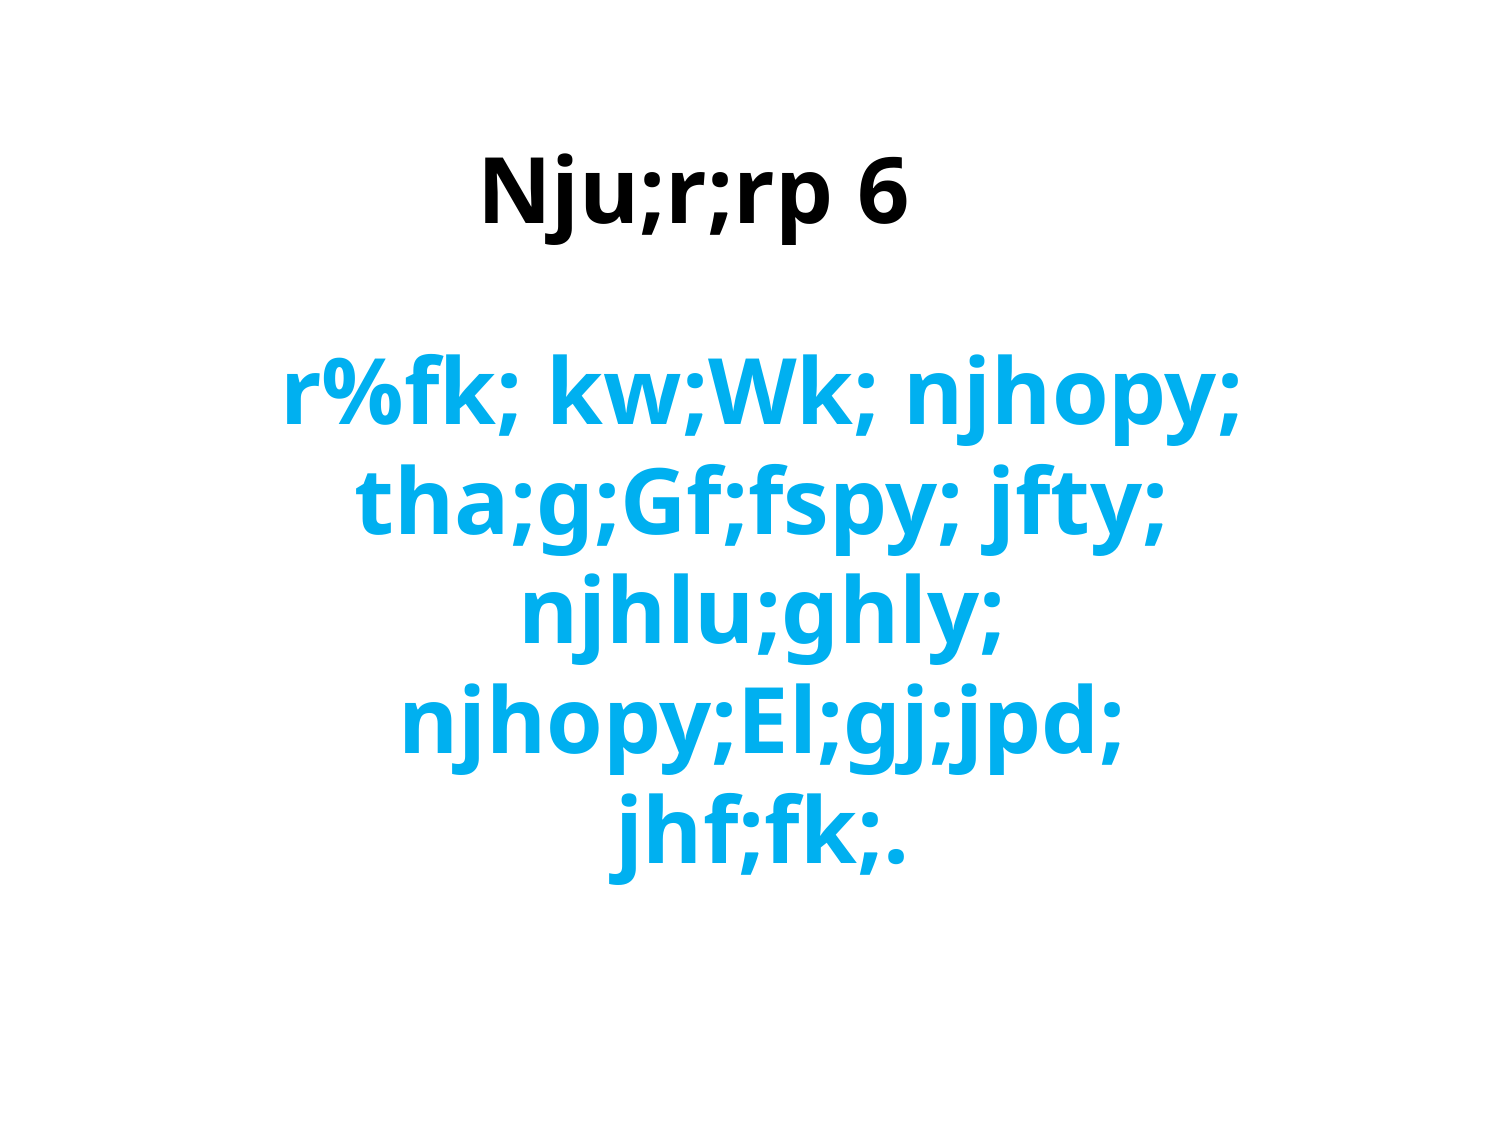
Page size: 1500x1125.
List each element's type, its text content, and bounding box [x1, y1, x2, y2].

text_box [237, 412, 1288, 575]
subtitle r%fk; kw;Wk; njhopy; tha;g;Gf;fspy; jfty; njhlu;ghly; njhopy;El;gj;jpd; jhf;fk;. [237, 575, 1288, 813]
subtitle r%fk; kw;Wk; njhopy; tha;g;Gf;fspy; jfty; njhlu;ghly; njhopy;El;gj;jpd; jhf;fk;. [237, 324, 1288, 412]
text_box Nju;r;rp 6 [262, 124, 1125, 250]
